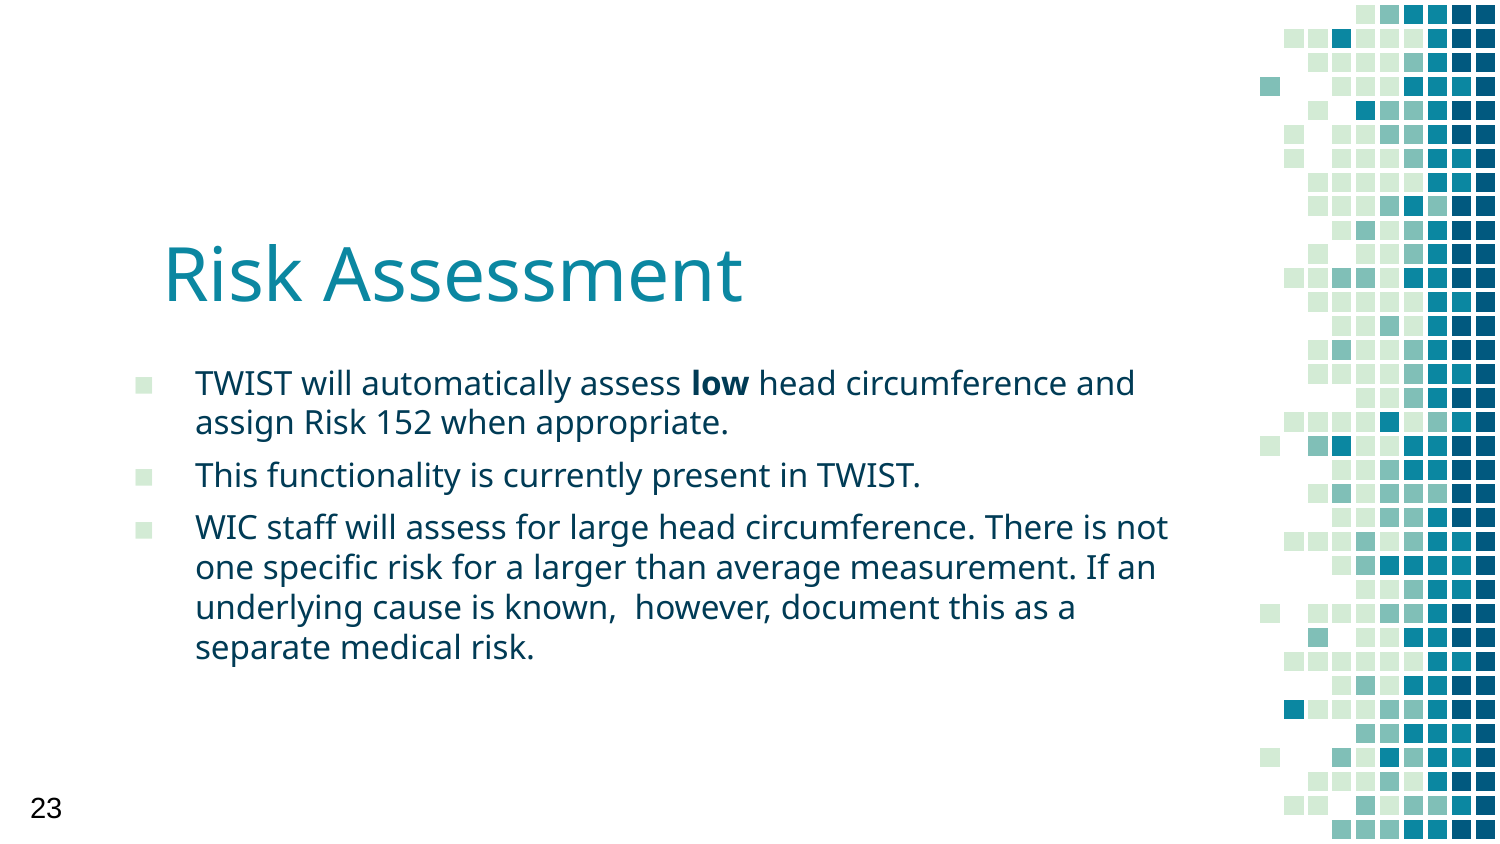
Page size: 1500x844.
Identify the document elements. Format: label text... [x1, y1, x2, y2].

list TWIST will automatically assess low head circumference and assign Risk 152 when appropriate. This functionality is currently present in TWIST. WIC staff will assess for large head circumference. There is not one specific risk for a larger than average measurement. If an underlying cause is known, however, document this as a separate medical risk. [105, 346, 1215, 719]
title Risk Assessment [147, 190, 1257, 332]
slide_number 23 [15, 774, 105, 839]
